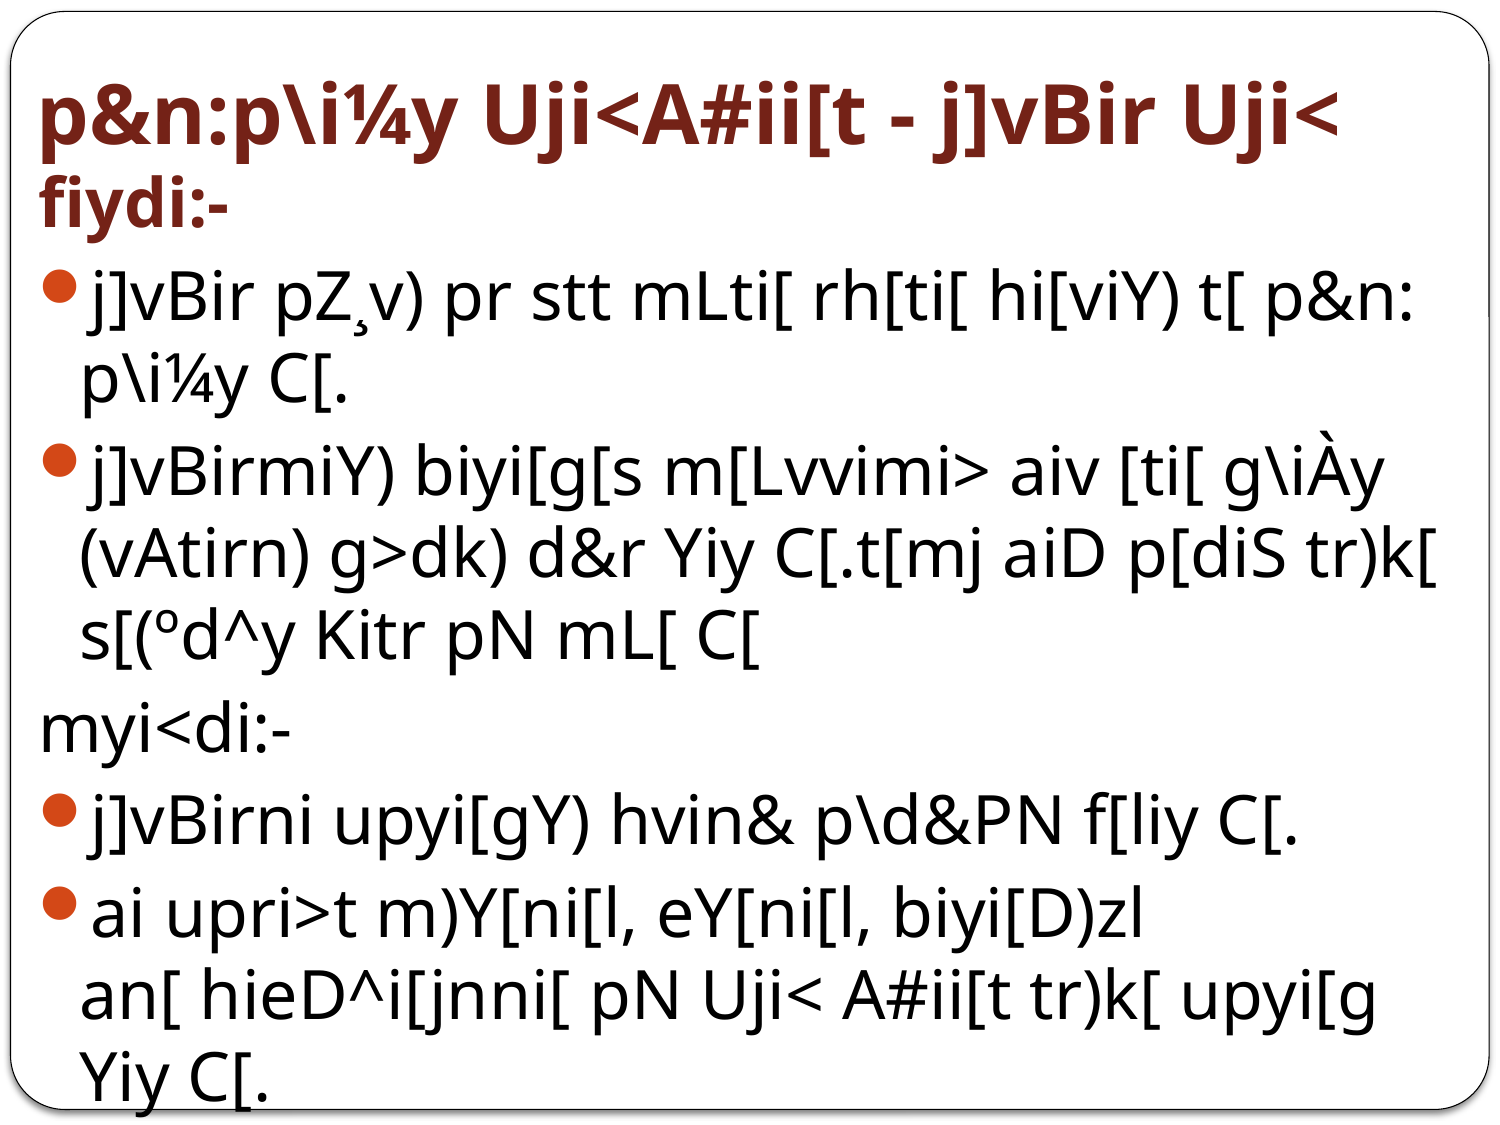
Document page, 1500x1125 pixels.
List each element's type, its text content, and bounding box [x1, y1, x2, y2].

list fiydi:- j]vBir pZ¸v) pr stt mLti[ rh[ti[ hi[viY) t[ p&n: p\i¼y C[. j]vBirmiY) biyi[g[s m[Lvvimi> aiv [ti[ g\iÀy (vAtirn) g>dk) d&r Yiy C[.t[mj aiD p[diS tr)k[ s[(ºd^y Kitr pN mL[ C[ myi<di:- j]vBirni upyi[gY) hvin& p\d&PN f[liy C[. ai upri>t m)Y[ni[l, eY[ni[l, biyi[D)zl an[ hieD^i[jnni[ pN Uji< A#ii[t tr)k[ upyi[g Yiy C[. [23, 152, 1465, 1125]
title p&n:p\i¼y Uji<A#ii[t - j]vBir Uji< [0, 0, 1442, 176]
